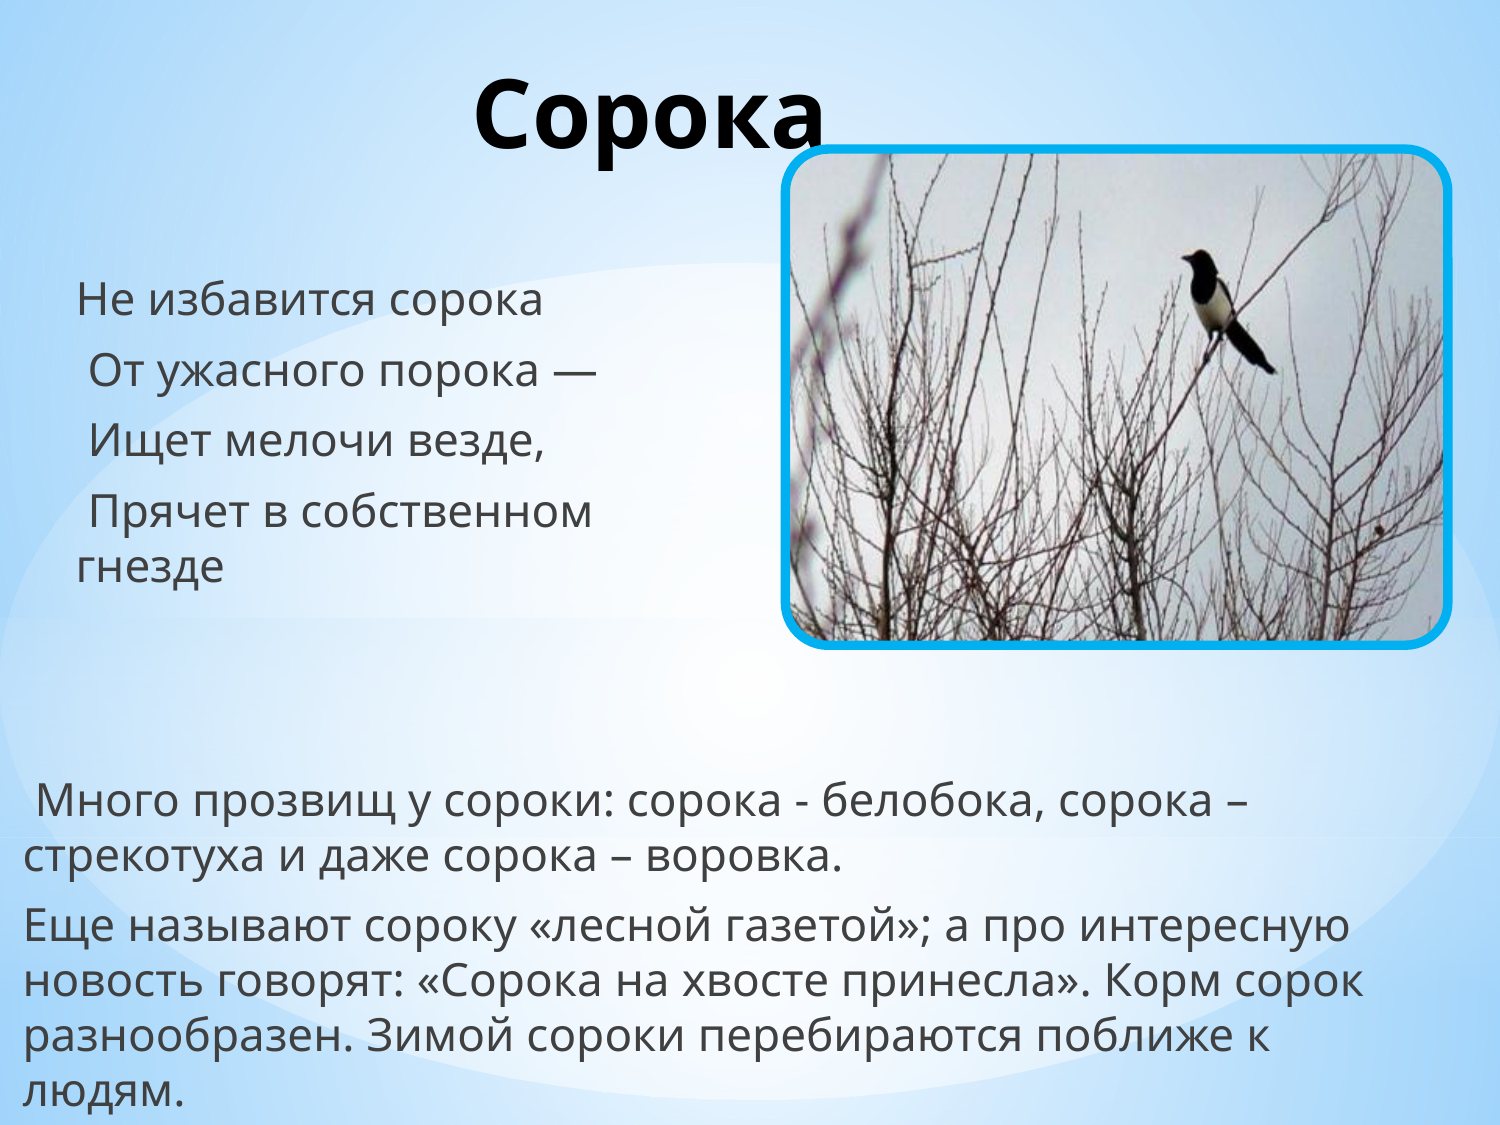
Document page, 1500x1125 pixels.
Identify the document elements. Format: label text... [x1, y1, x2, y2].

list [785, 148, 1449, 646]
list Не избавится сорока От ужасного порока — Ищет мелочи везде, Прячет в собственном гнезде [53, 262, 621, 622]
list Много прозвищ у сороки: сорока - белобока, сорока – стрекотуха и даже сорока – воровка. Еще называют сороку «лесной газетой»; а про интересную новость говорят: «Сорока на хвосте принесла». Корм сорок разнообразен. Зимой сороки перебираются поближе к людям. [0, 763, 1412, 1125]
title Сорока [75, 45, 869, 233]
